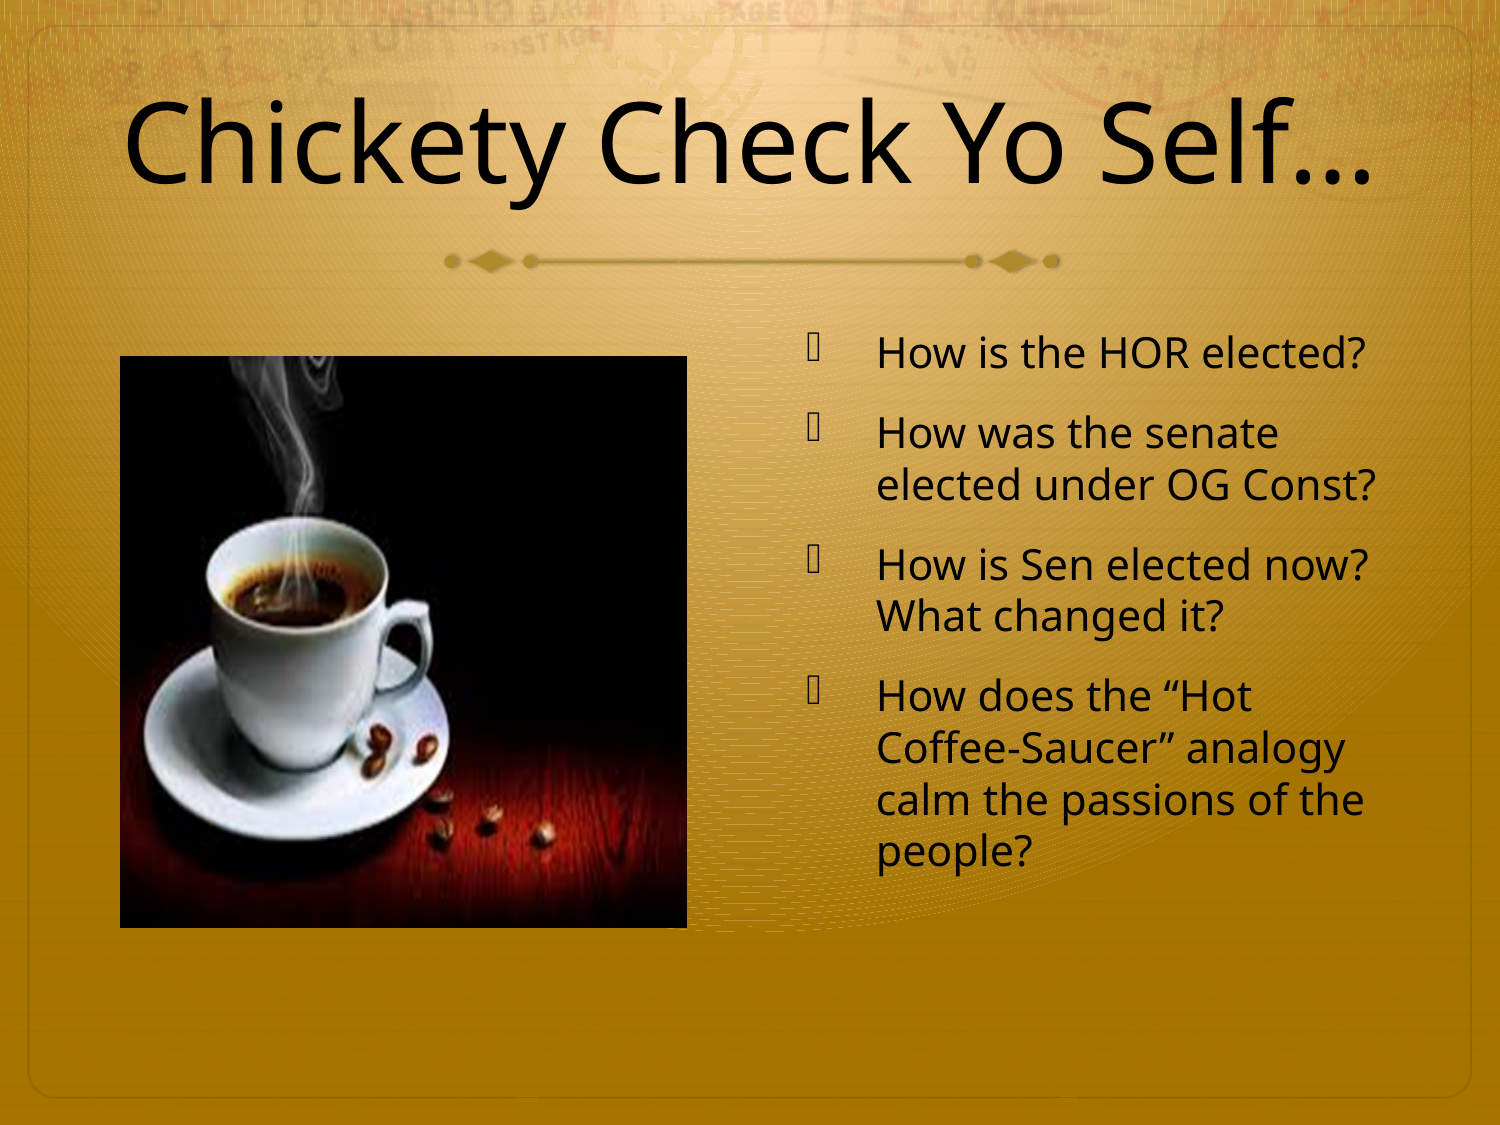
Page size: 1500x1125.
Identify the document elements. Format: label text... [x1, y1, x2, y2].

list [120, 356, 687, 928]
list How is the HOR elected? How was the senate elected under OG Const? How is Sen elected now? What changed it? How does the “Hot Coffee-Saucer” analogy calm the passions of the people? [791, 317, 1407, 991]
title Chickety Check Yo Self… [93, 45, 1407, 233]
picture [0, 0, 1500, 1125]
